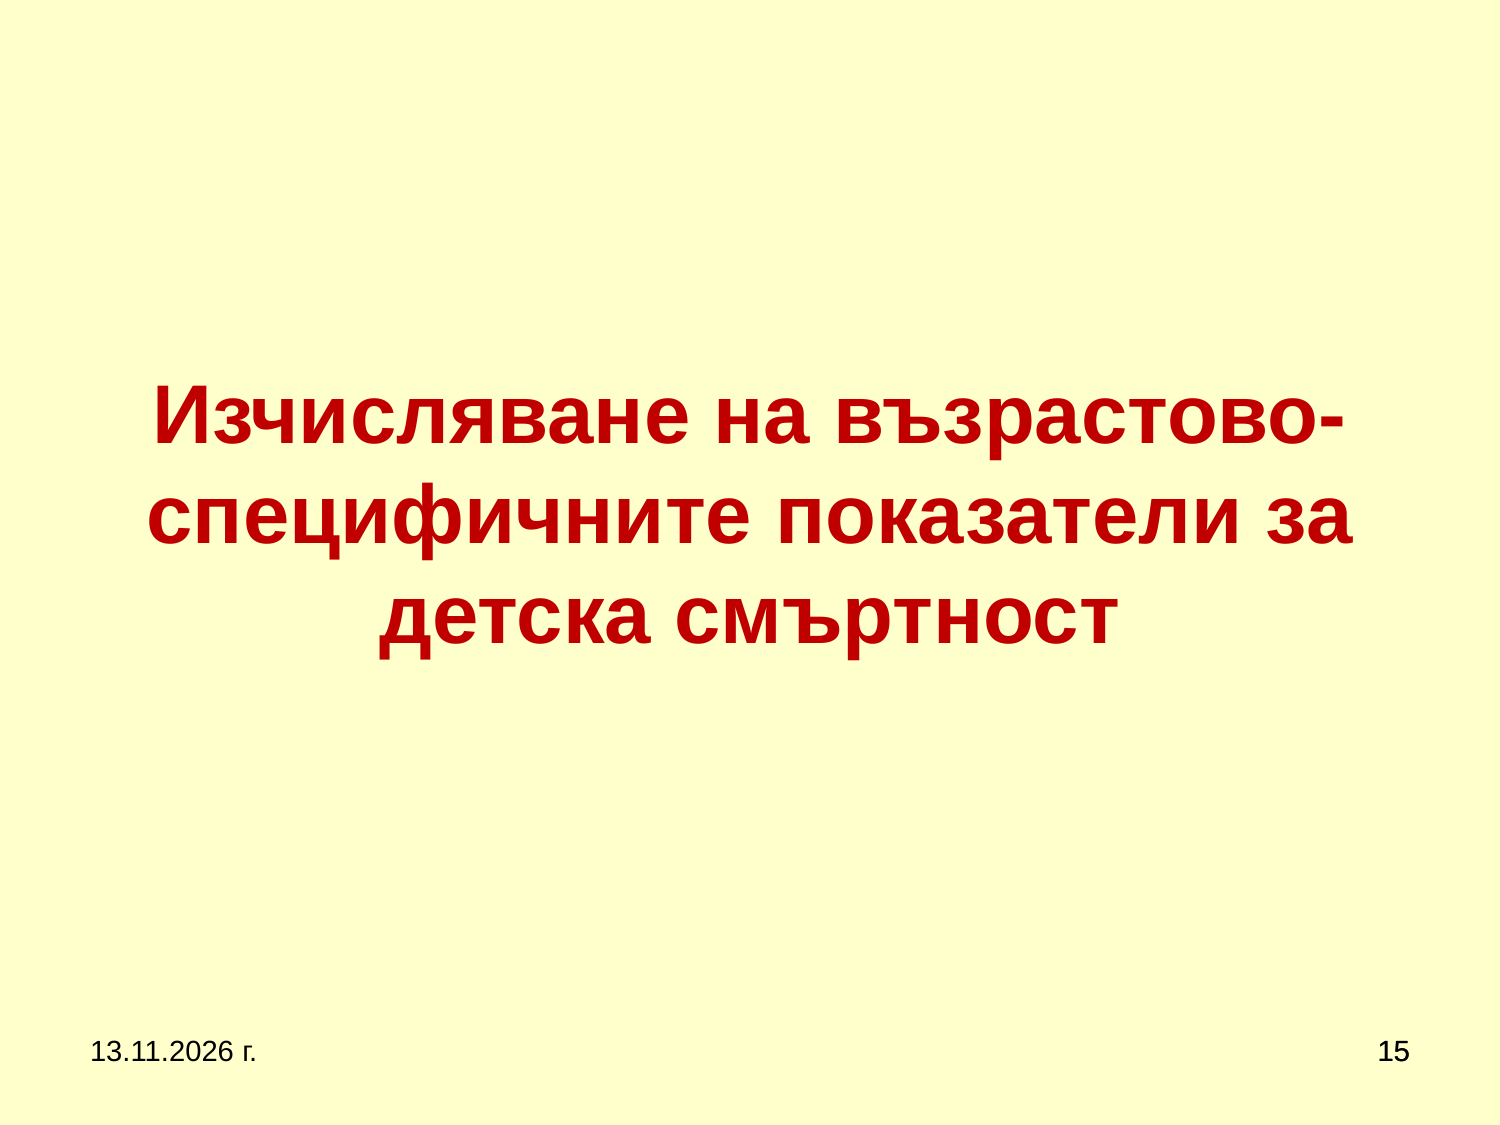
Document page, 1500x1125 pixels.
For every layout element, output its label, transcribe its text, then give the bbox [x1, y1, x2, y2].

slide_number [75, 1024, 425, 1103]
title Изчисляване на възрастово-специфичните показатели за детска смъртност [75, 45, 1425, 977]
text_box 15 [1074, 1024, 1425, 1103]
